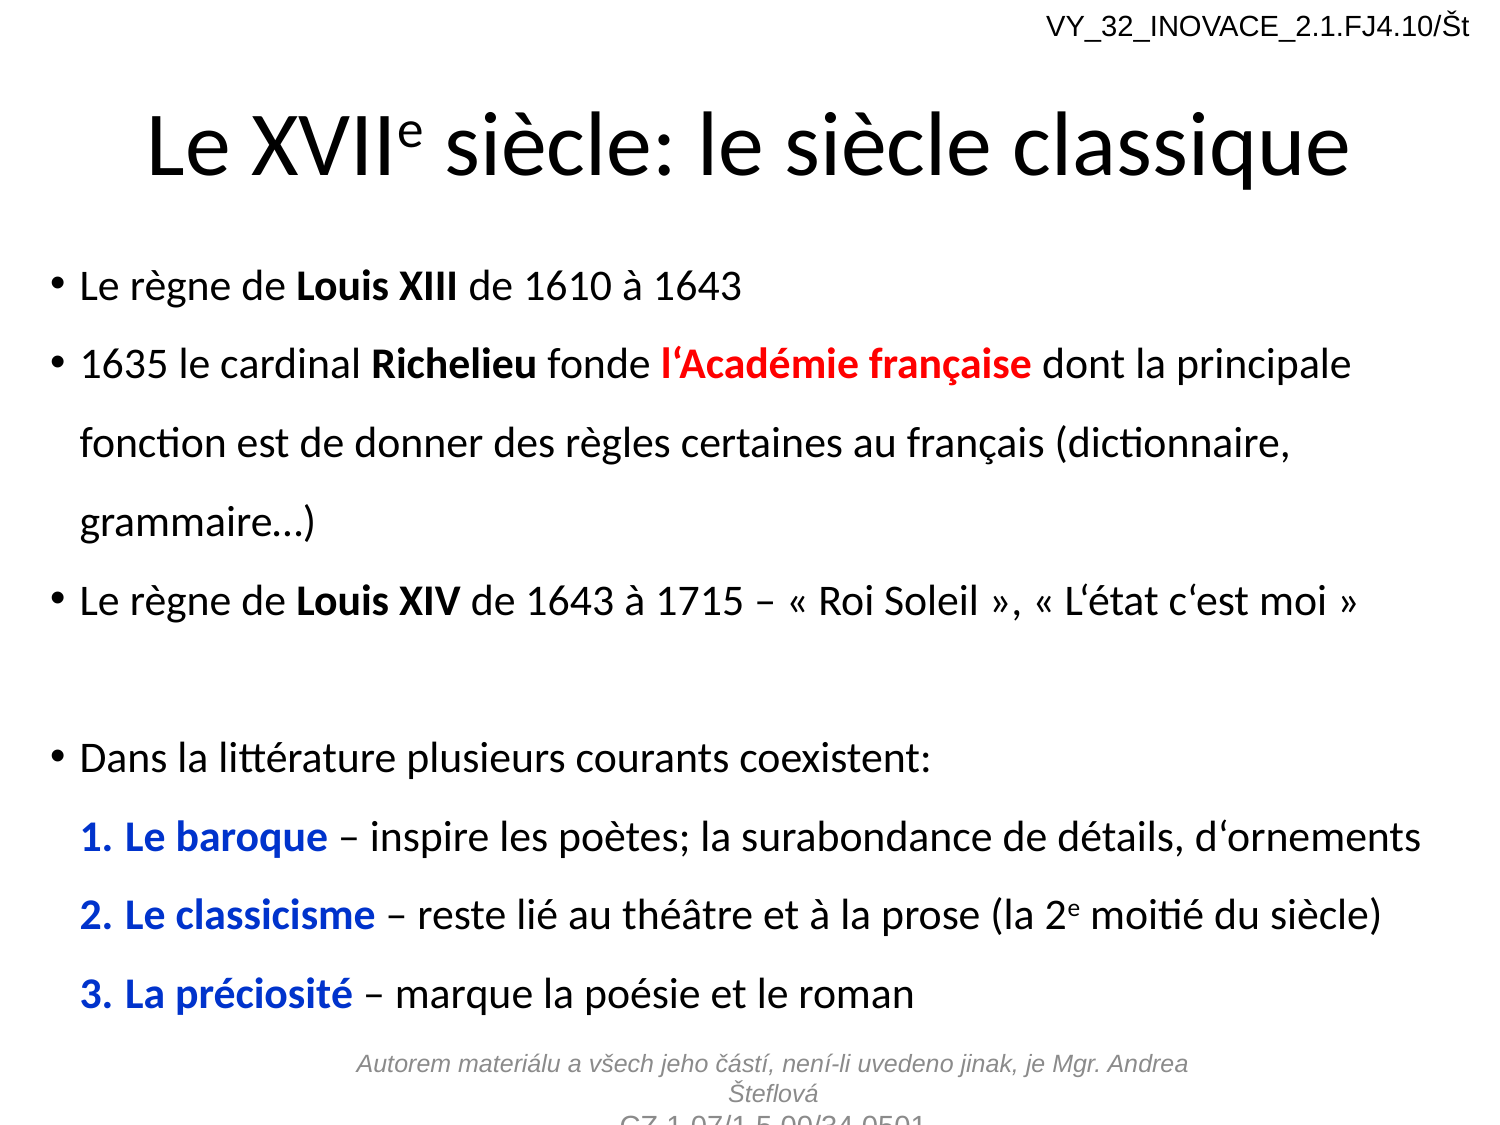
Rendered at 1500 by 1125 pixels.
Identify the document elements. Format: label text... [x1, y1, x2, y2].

text_box VY_32_INOVACE_2.1.FJ4.10/Št [1031, 0, 1500, 50]
footer Autorem materiálu a všech jeho částí, není-li uvedeno jinak, je Mgr. Andrea Šteflová CZ.1.07/1.5.00/34.0501 [292, 1065, 1254, 1125]
title Le XVIIe siècle: le siècle classique [74, 44, 1426, 222]
list Le règne de Louis XIII de 1610 à 1643 1635 le cardinal Richelieu fonde l‘Académie française dont la principale fonction est de donner des règles certaines au français (dictionnaire, grammaire…) Le règne de Louis XIV de 1643 à 1715 – « Roi Soleil », « L‘état c‘est moi » Dans la littérature plusieurs courants coexistent: Le baroque – inspire les poètes; la surabondance de détails, d‘ornements Le classicisme – reste lié au théâtre et à la prose (la 2e moitié du siècle) La préciosité – marque la poésie et le roman [34, 222, 1442, 1032]
